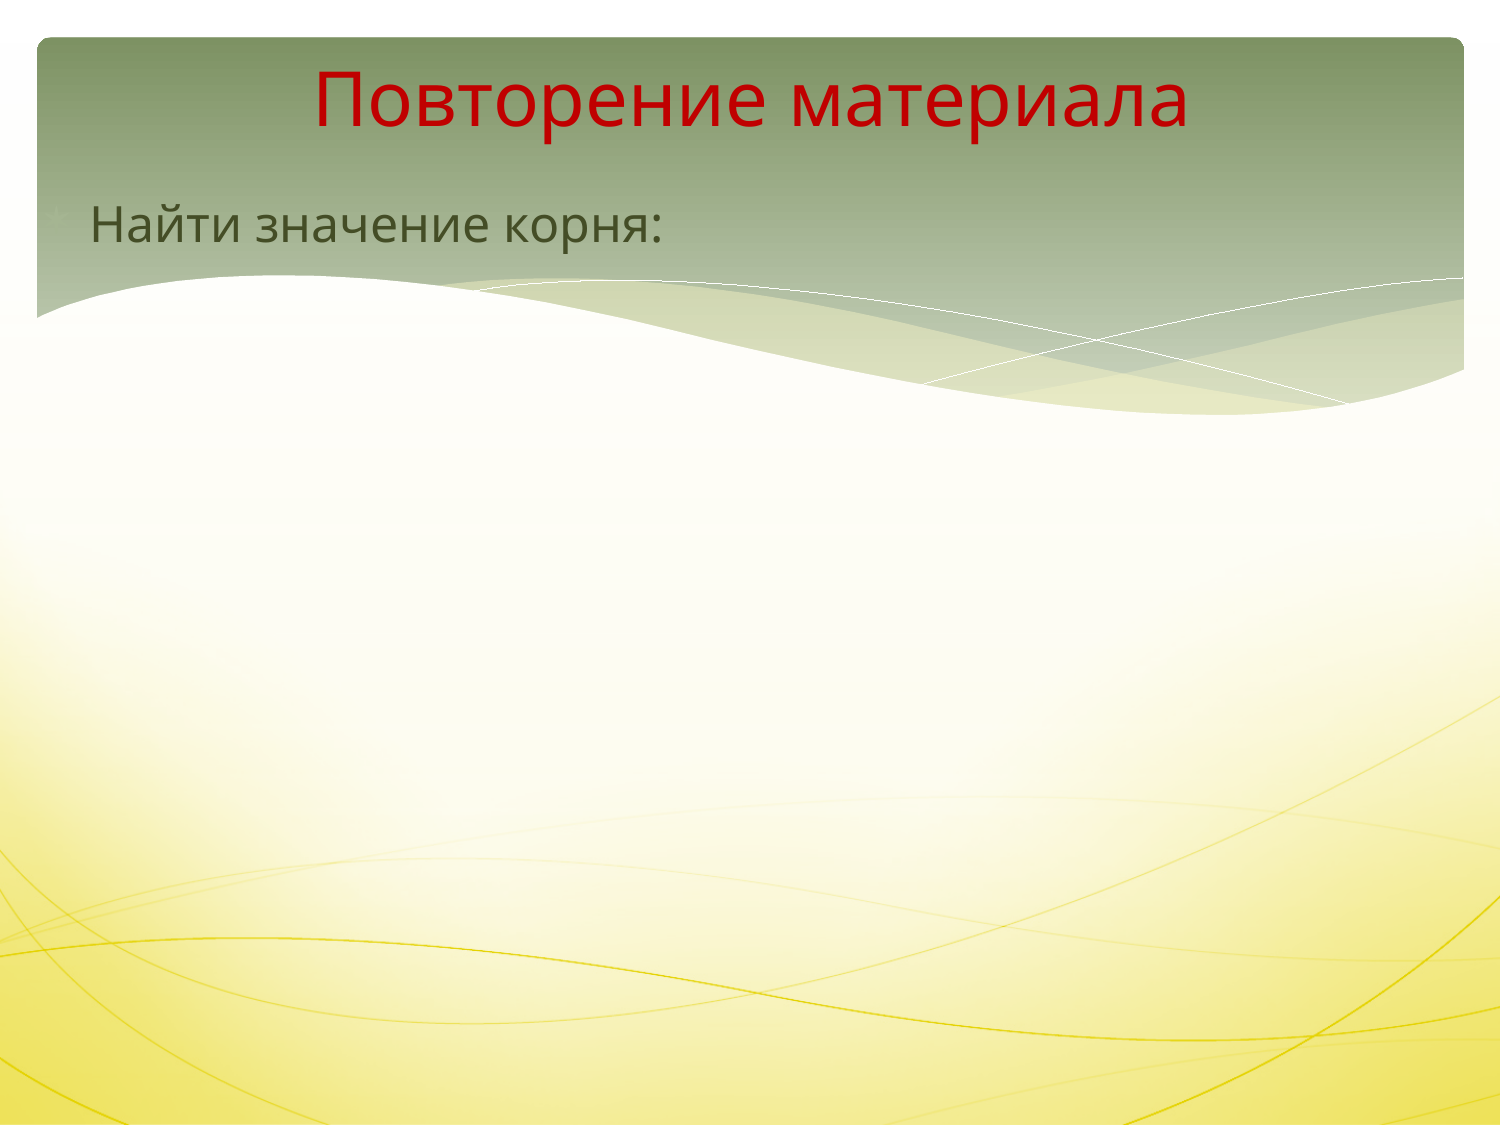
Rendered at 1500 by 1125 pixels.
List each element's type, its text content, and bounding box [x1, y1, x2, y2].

title Повторение материала [76, 42, 1427, 149]
